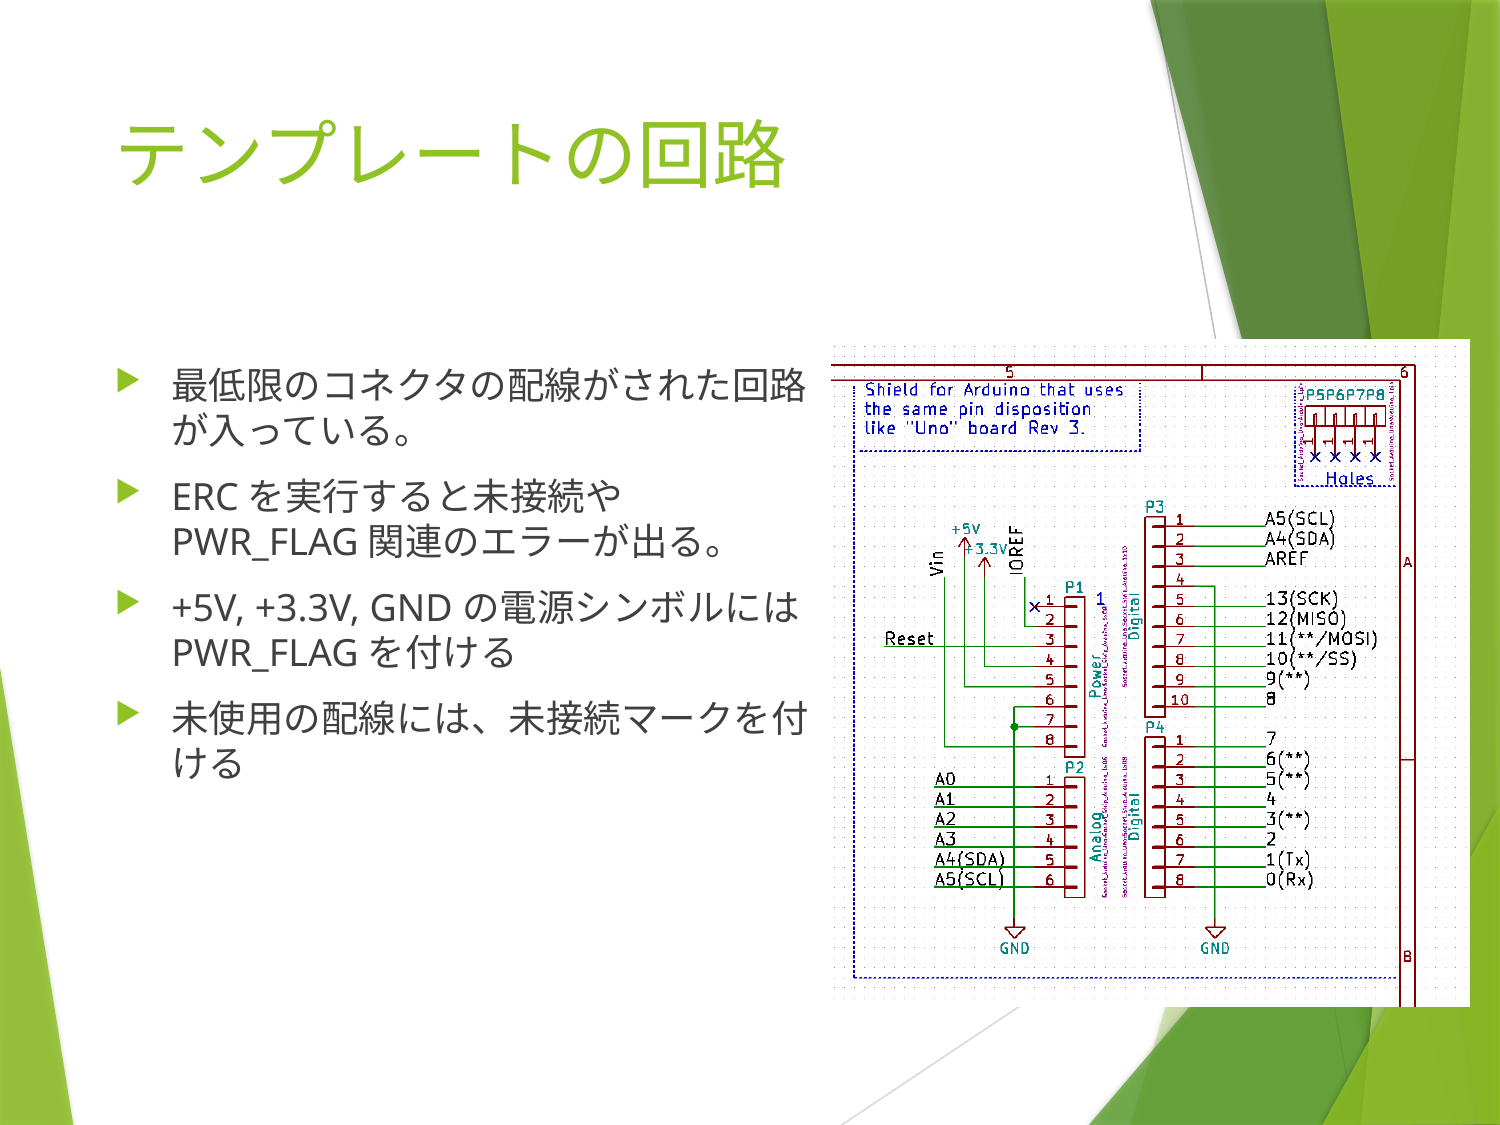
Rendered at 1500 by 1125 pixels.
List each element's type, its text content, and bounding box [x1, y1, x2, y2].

list 最低限のコネクタの配線がされた回路が入っている。 ERCを実行すると未接続やPWR_FLAG関連のエラーが出る。 +5V, +3.3V, GNDの電源シンボルにはPWR_FLAGを付ける 未使用の配線には、未接続マークを付ける [99, 354, 825, 992]
picture [830, 338, 1470, 1007]
title テンプレートの回路 [99, 99, 1142, 317]
